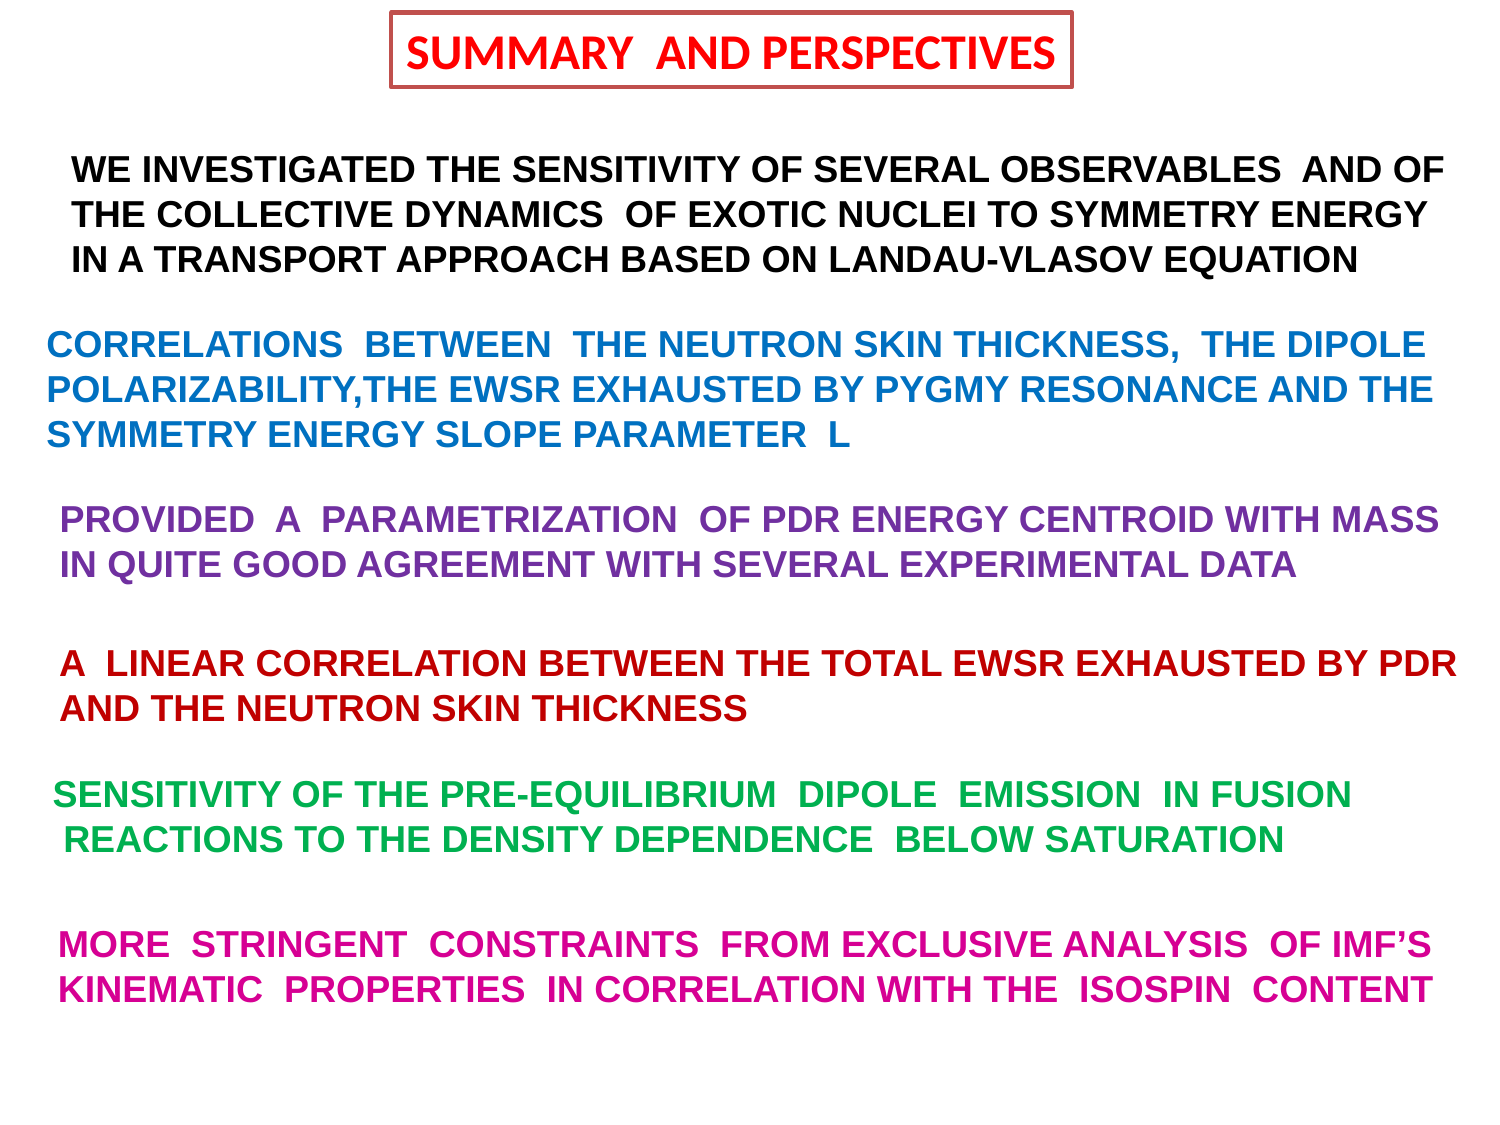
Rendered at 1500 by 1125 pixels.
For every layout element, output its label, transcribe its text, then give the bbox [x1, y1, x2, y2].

text_box A LINEAR CORRELATION BETWEEN THE TOTAL EWSR EXHAUSTED BY PDR AND THE NEUTRON SKIN THICKNESS [44, 631, 1474, 737]
text_box WE INVESTIGATED THE SENSITIVITY OF SEVERAL OBSERVABLES AND OF THE COLLECTIVE DYNAMICS OF EXOTIC NUCLEI TO SYMMETRY ENERGY IN A TRANSPORT APPROACH BASED ON LANDAU-VLASOV EQUATION [56, 137, 1462, 288]
text_box CORRELATIONS BETWEEN THE NEUTRON SKIN THICKNESS, THE DIPOLE POLARIZABILITY,THE EWSR EXHAUSTED BY PYGMY RESONANCE AND THE SYMMETRY ENERGY SLOPE PARAMETER L [31, 312, 1454, 463]
text_box SUMMARY AND PERSPECTIVES [389, 10, 1074, 89]
text_box MORE STRINGENT CONSTRAINTS FROM EXCLUSIVE ANALYSIS OF IMF’S KINEMATIC PROPERTIES IN CORRELATION WITH THE ISOSPIN CONTENT [43, 912, 1450, 1018]
text_box PROVIDED A PARAMETRIZATION OF PDR ENERGY CENTROID WITH MASS IN QUITE GOOD AGREEMENT WITH SEVERAL EXPERIMENTAL DATA [44, 487, 1456, 593]
text_box SENSITIVITY OF THE PRE-EQUILIBRIUM DIPOLE EMISSION IN FUSION REACTIONS TO THE DENSITY DEPENDENCE BELOW SATURATION [37, 762, 1369, 868]
